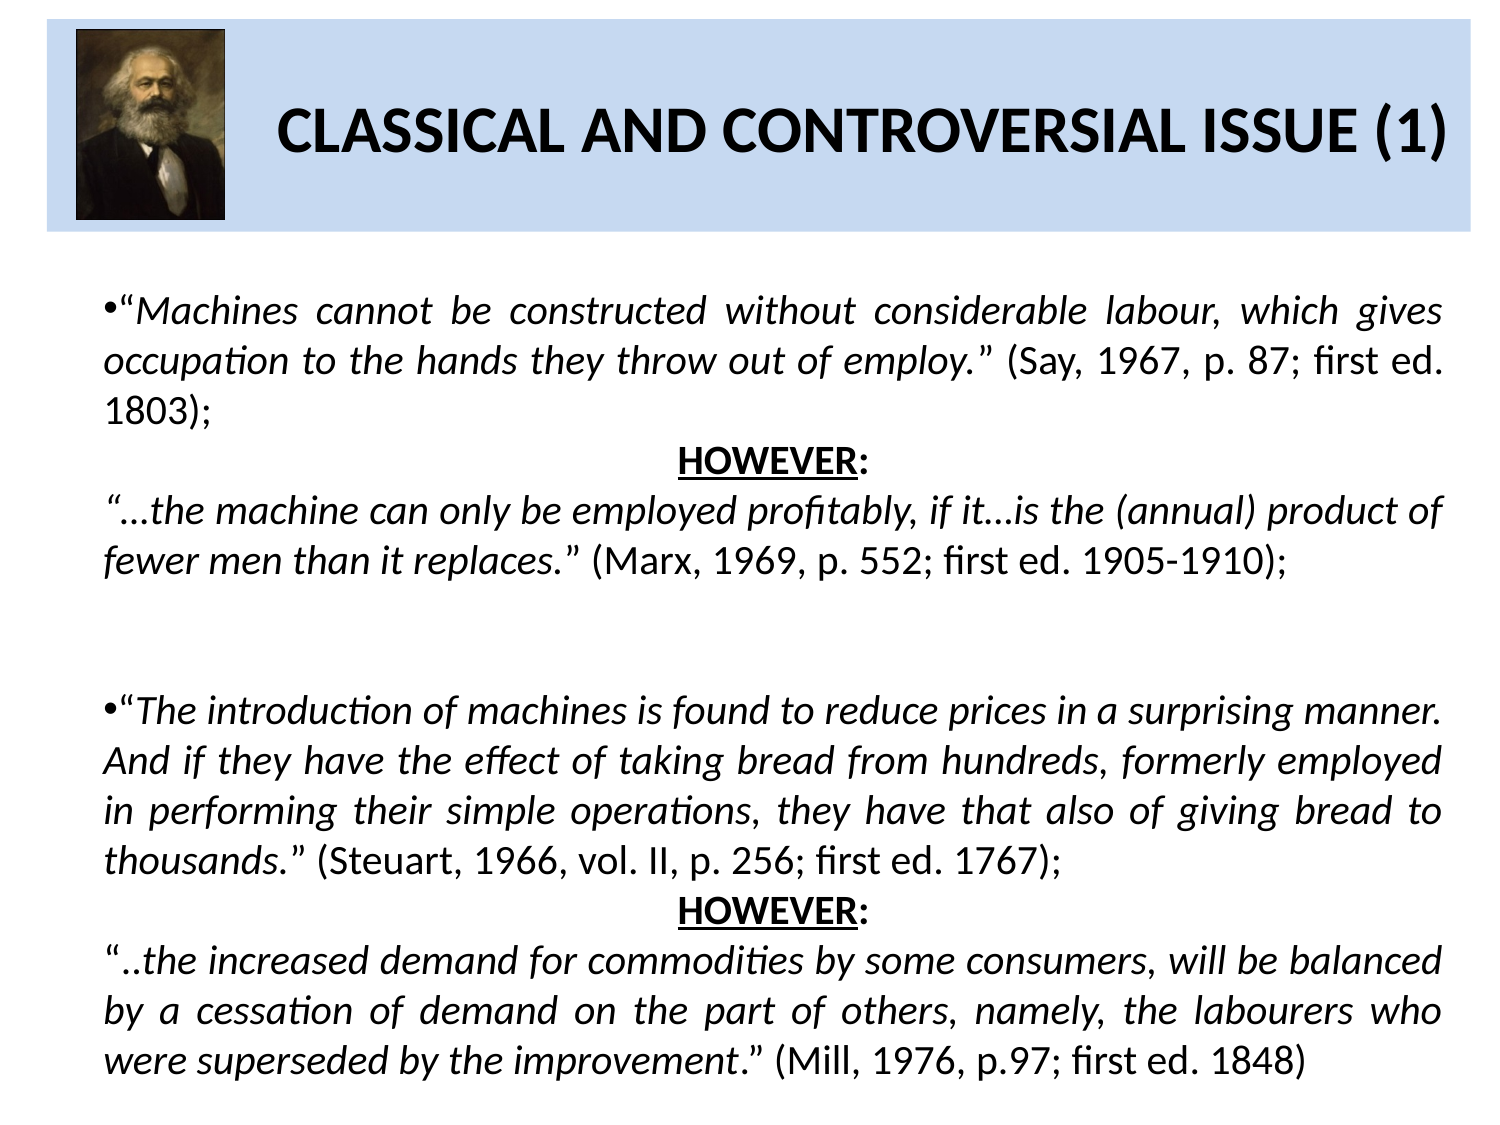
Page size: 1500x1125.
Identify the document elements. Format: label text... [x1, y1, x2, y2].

title CLASSICAL AND CONTROVERSIAL ISSUE (1) [46, 19, 1471, 232]
text_box “Machines cannot be constructed without considerable labour, which gives occupation to the hands they throw out of employ.” (Say, 1967, p. 87; first ed. 1803); HOWEVER: “…the machine can only be employed profitably, if it…is the (annual) product of fewer men than it replaces.” (Marx, 1969, p. 552; first ed. 1905-1910); “The introduction of machines is found to reduce prices in a surprising manner. And if they have the effect of taking bread from hundreds, formerly employed in performing their simple operations, they have that also of giving bread to thousands.” (Steuart, 1966, vol. II, p. 256; first ed. 1767); HOWEVER: “..the increased demand for commodities by some consumers, will be balanced by a cessation of demand on the part of others, namely, the labourers who were superseded by the improvement.” (Mill, 1976, p.97; first ed. 1848) [88, 255, 1459, 1091]
picture [76, 29, 225, 221]
